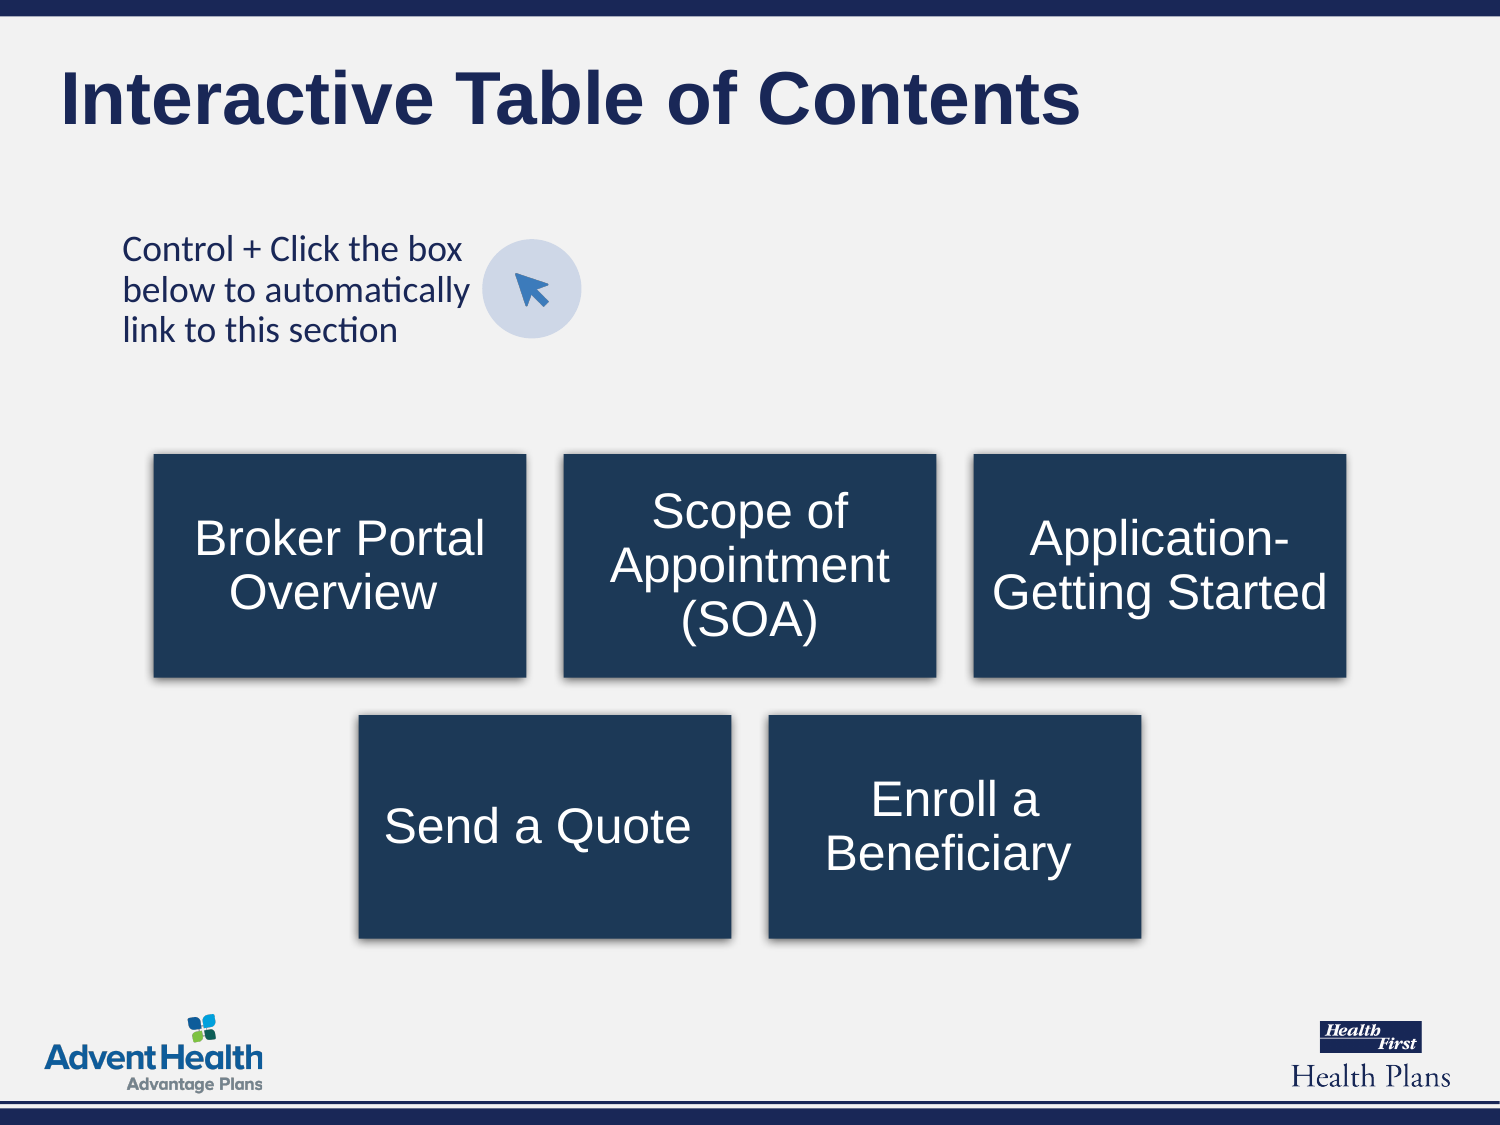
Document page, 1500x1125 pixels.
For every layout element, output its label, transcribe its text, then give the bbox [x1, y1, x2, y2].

picture [1291, 1021, 1450, 1087]
text_box [518, 260, 562, 320]
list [153, 427, 1347, 966]
text_box [518, 239, 582, 339]
title Interactive Table of Contents [60, 60, 1440, 153]
picture [43, 1014, 263, 1094]
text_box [122, 217, 518, 363]
